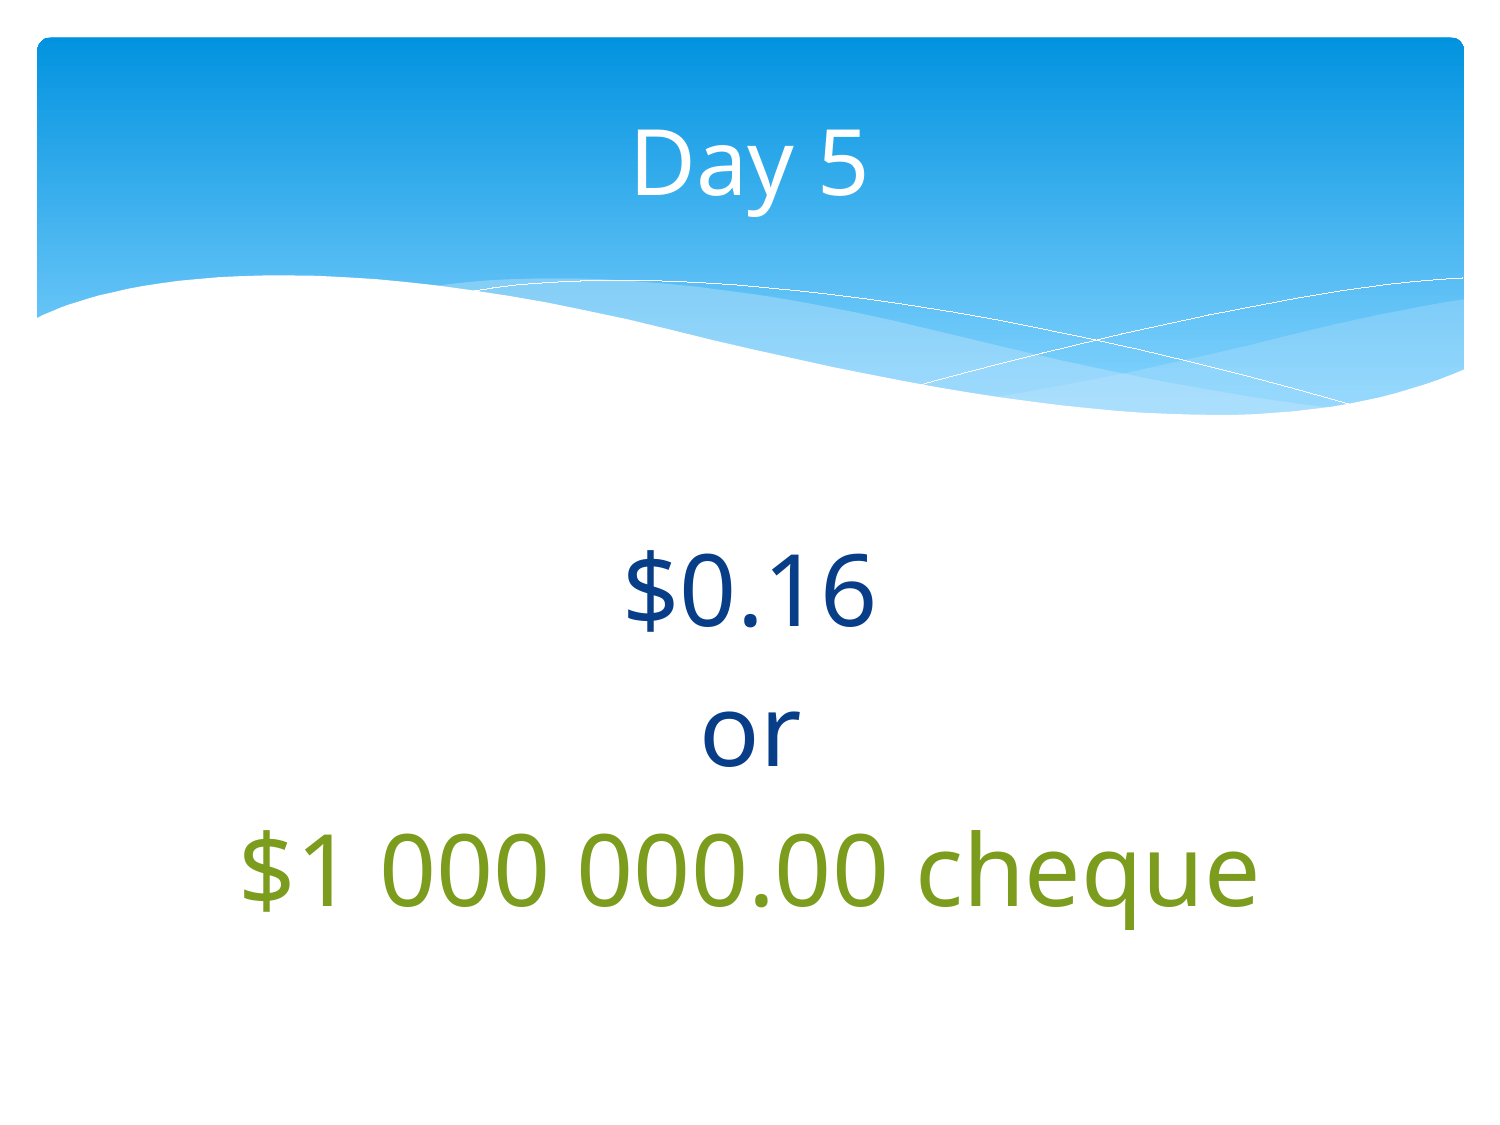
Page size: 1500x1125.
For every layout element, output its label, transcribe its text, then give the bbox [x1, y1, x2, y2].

title Day 5 [75, 55, 1425, 261]
list $0.16 or $1 000 000.00 cheque [143, 438, 1359, 1005]
